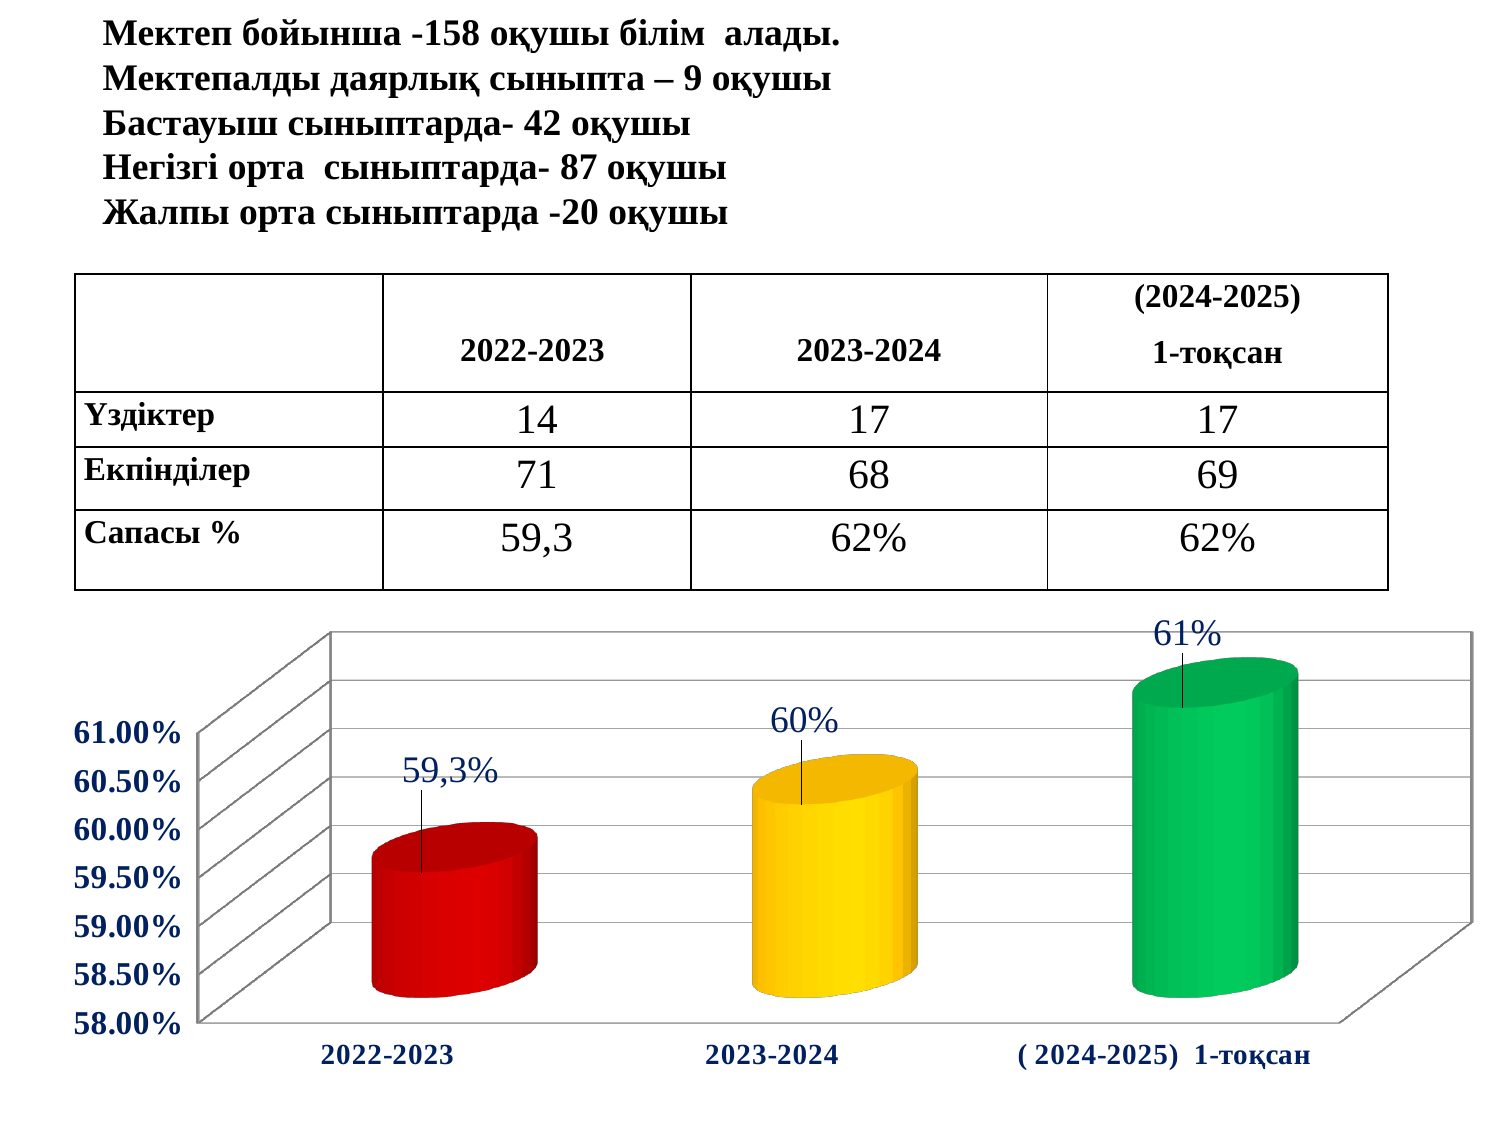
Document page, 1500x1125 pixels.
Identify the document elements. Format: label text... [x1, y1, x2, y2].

table_cell 69 [1048, 448, 1387, 509]
table_header 2022-2023 [384, 275, 690, 391]
table_header 2023-2024 [692, 275, 1047, 391]
table_cell 62% [1048, 511, 1387, 589]
chart [29, 600, 1484, 1102]
table_cell 17 [692, 393, 1047, 446]
table_cell 71 [384, 448, 690, 509]
table_cell 62% [692, 511, 1047, 589]
text_box Мектеп бойынша -158 оқушы білім алады. Мектепалды даярлық сыныпта – 9 оқушы Бастауыш сыныптарда- 42 оқушы Негізгі орта сыныптарда- 87 оқушы Жалпы орта сыныптарда -20 оқушы [87, 0, 1426, 330]
table_cell 17 [1048, 393, 1387, 446]
table_cell 68 [692, 448, 1047, 509]
table_header (2024-2025) 1-тоқсан [1048, 275, 1387, 391]
table_header [76, 275, 382, 391]
table_cell 14 [384, 393, 690, 446]
table_cell 59,3 [384, 511, 690, 589]
table_cell Екпінділер [76, 448, 382, 509]
table_cell Үздіктер [76, 393, 382, 446]
table_cell Сапасы % [76, 511, 382, 589]
